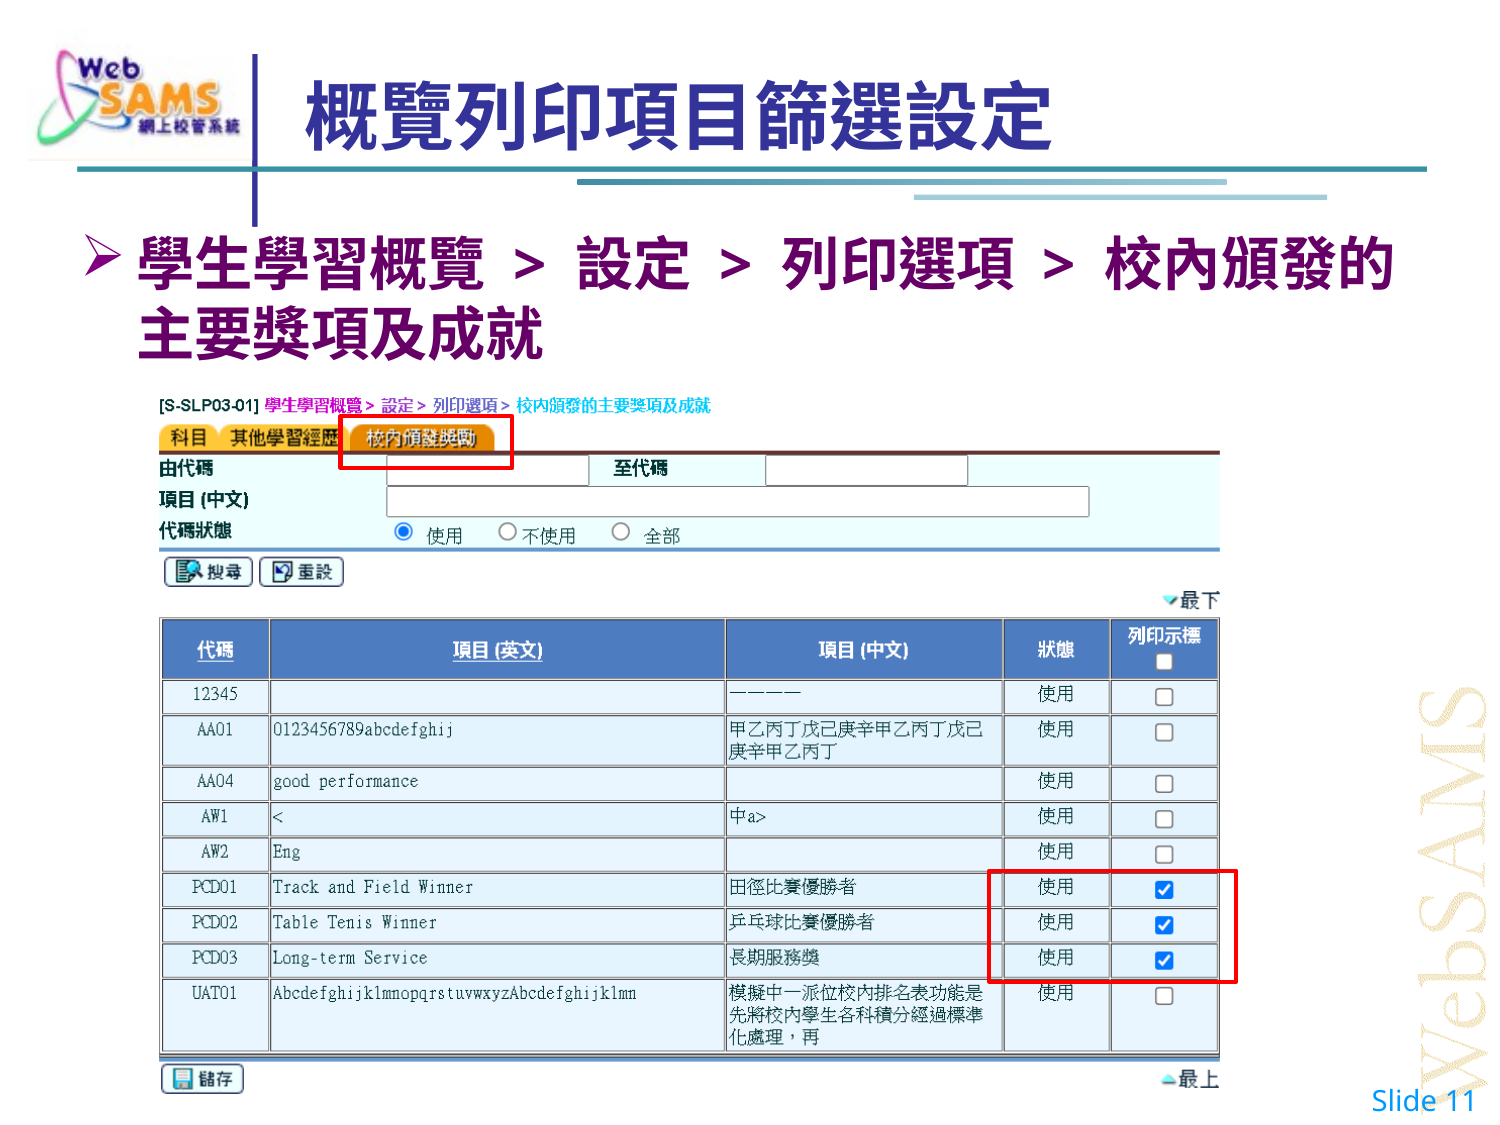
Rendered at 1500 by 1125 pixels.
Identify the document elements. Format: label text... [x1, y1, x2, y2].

picture [1393, 679, 1500, 1117]
picture [27, 29, 253, 161]
title 概覽列印項目篩選設定 [289, 41, 1465, 167]
list 學生學習概覽 > 設定 > 列印選項 > 校內頒發的主要獎項及成就 [65, 220, 1447, 998]
picture [152, 385, 1237, 1102]
